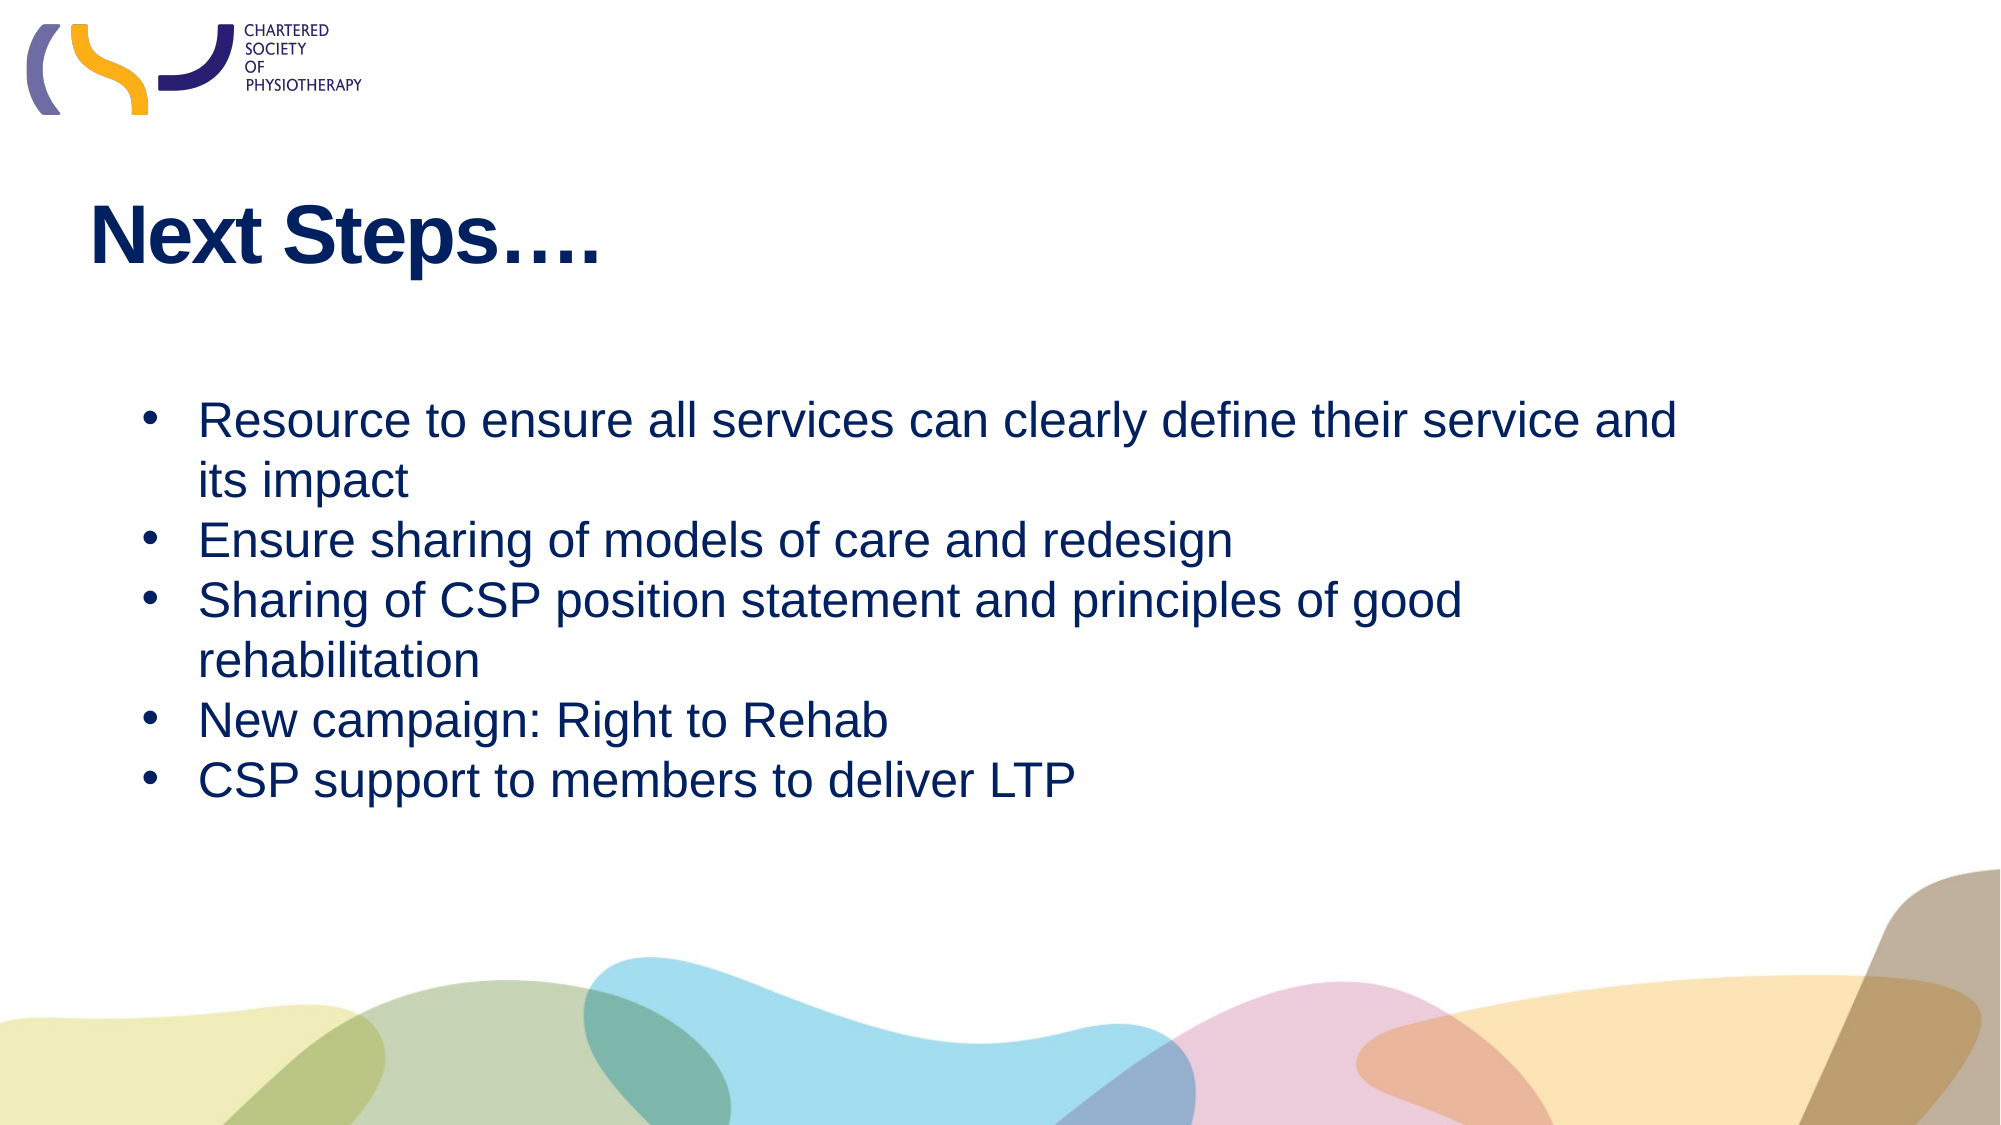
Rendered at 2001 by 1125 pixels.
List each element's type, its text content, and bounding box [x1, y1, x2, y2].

picture [0, 0, 2001, 1125]
text_box Resource to ensure all services can clearly define their service and its impact Ensure sharing of models of care and redesign Sharing of CSP position statement and principles of good rehabilitation New campaign: Right to Rehab CSP support to members to deliver LTP [126, 379, 1749, 935]
text_box Next Steps…. [74, 172, 1587, 288]
